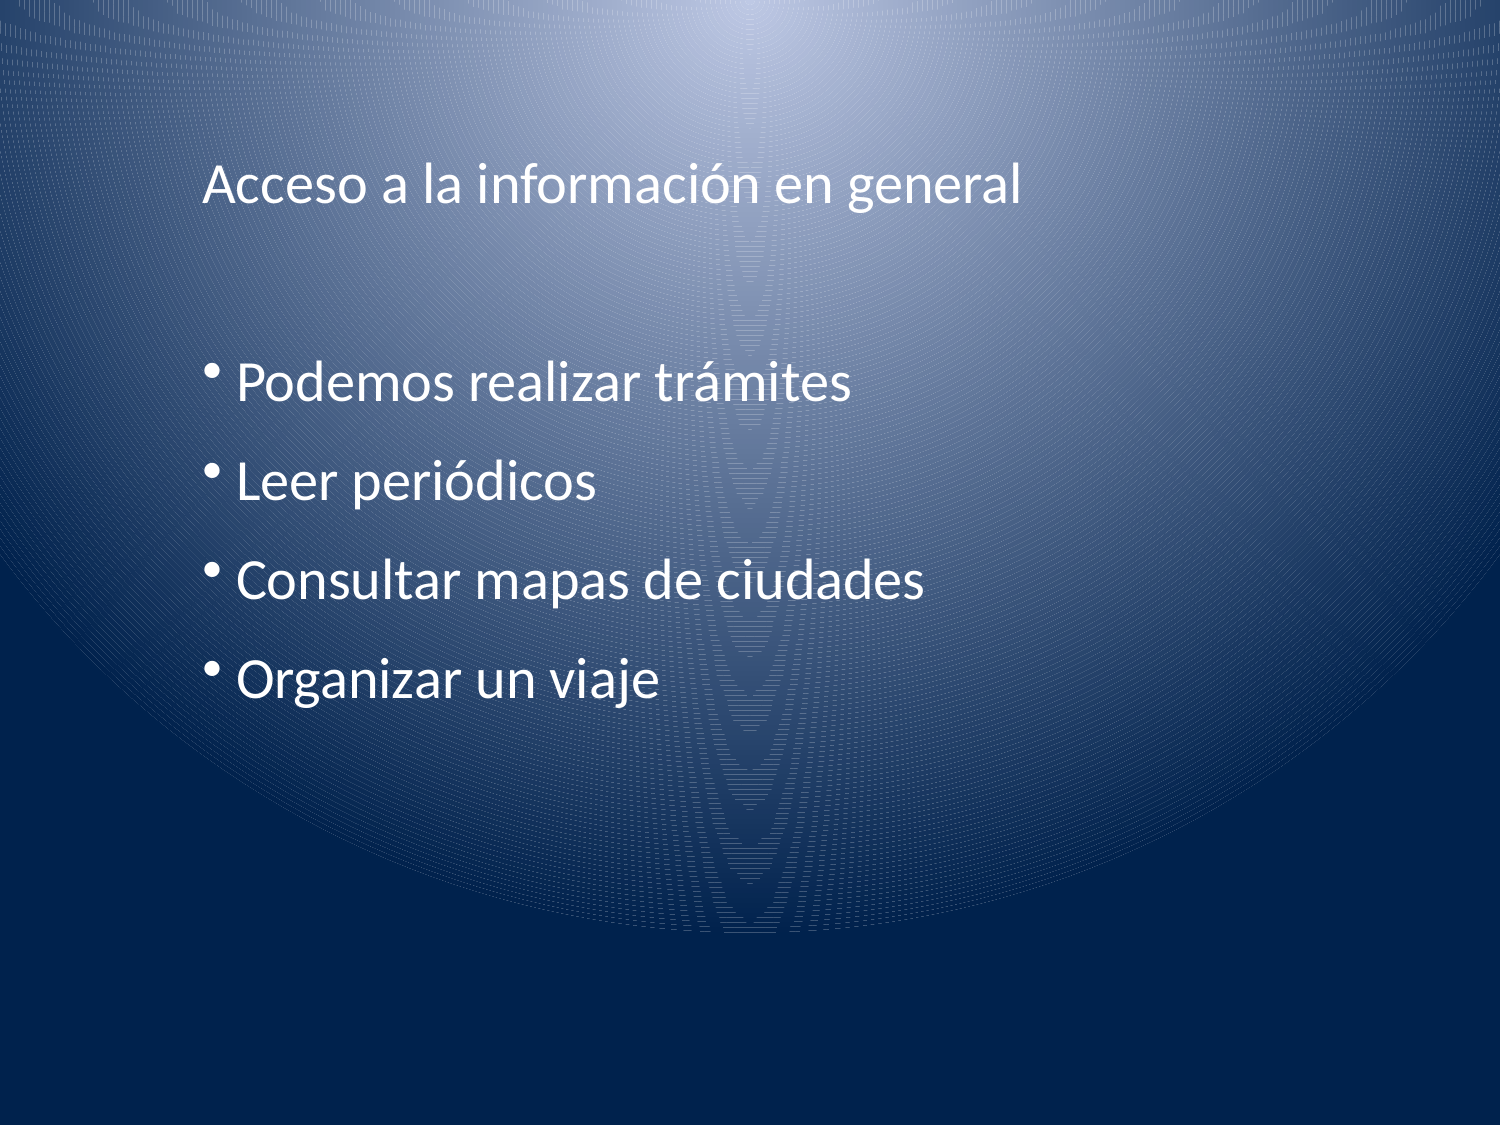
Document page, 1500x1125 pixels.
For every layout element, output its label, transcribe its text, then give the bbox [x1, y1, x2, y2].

text_box Acceso a la información en general Podemos realizar trámites Leer periódicos Consultar mapas de ciudades Organizar un viaje [187, 137, 1250, 782]
